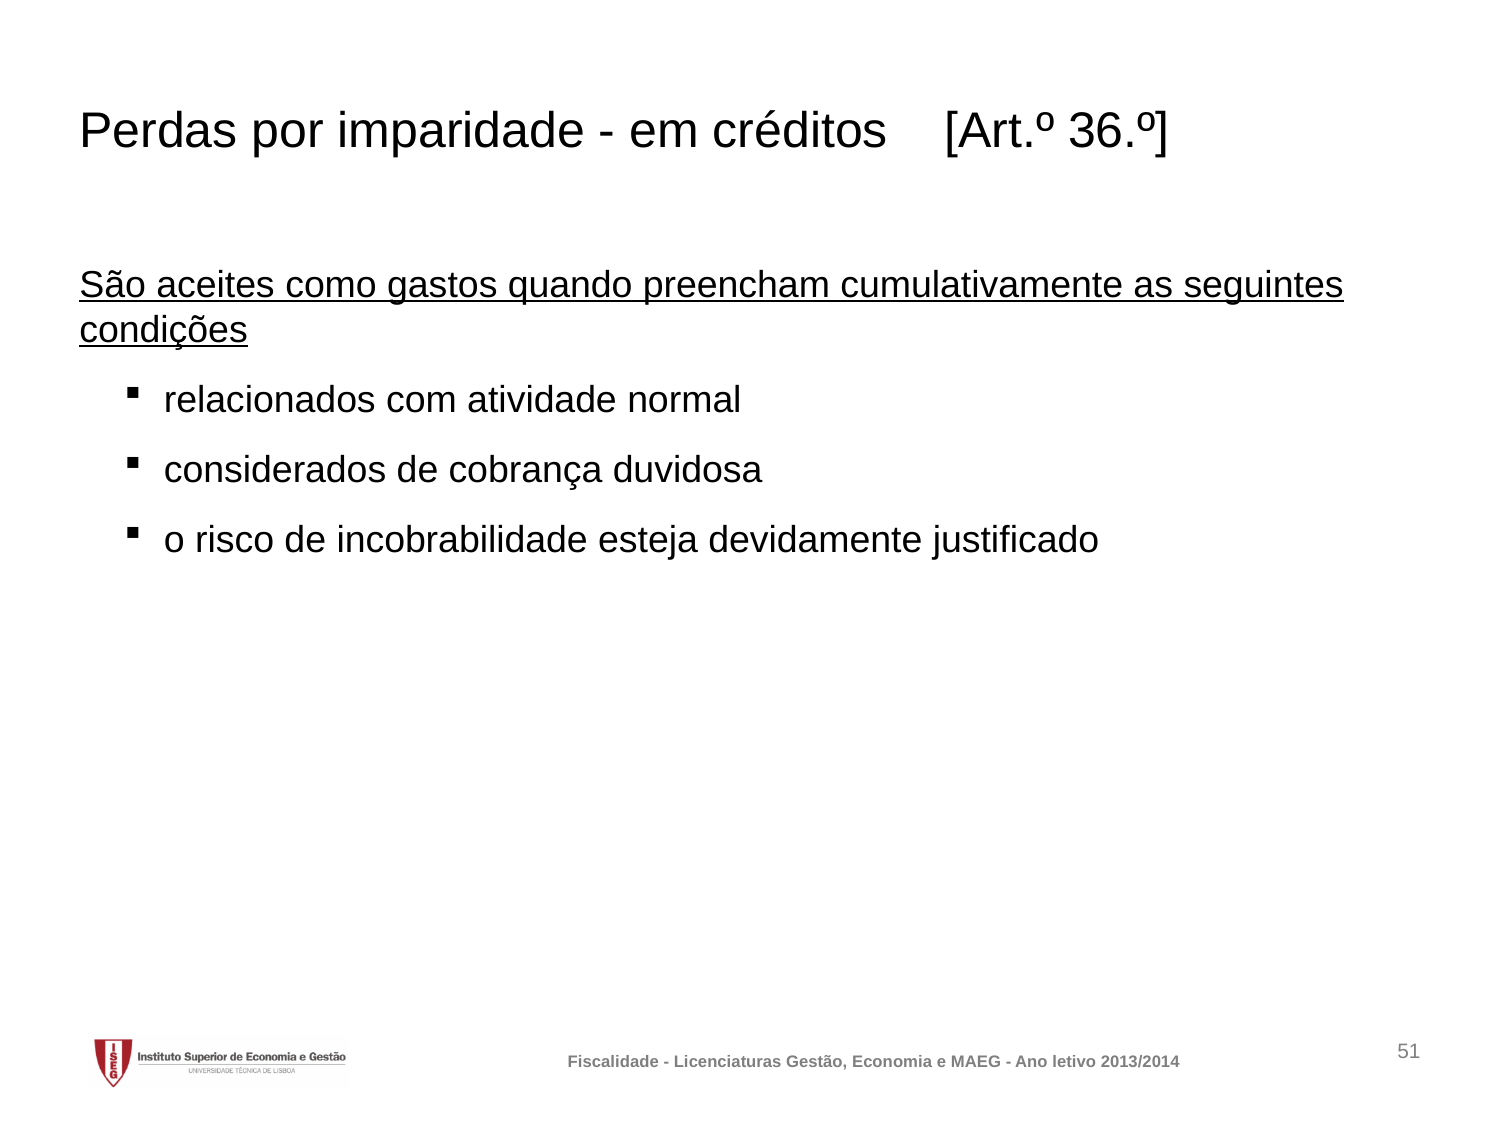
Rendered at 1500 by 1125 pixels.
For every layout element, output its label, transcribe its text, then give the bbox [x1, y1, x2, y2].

text_box 51 [1347, 1011, 1471, 1071]
list São aceites como gastos quando preencham cumulativamente as seguintes condições relacionados com atividade normal considerados de cobrança duvidosa o risco de incobrabilidade esteja devidamente justificado [64, 252, 1436, 959]
picture [88, 1034, 349, 1088]
text_box Perdas por imparidade - em créditos [Art.º 36.º] [64, 90, 1447, 165]
text_box Fiscalidade - Licenciaturas Gestão, Economia e MAEG - Ano letivo 2013/2014 [513, 1043, 1235, 1079]
